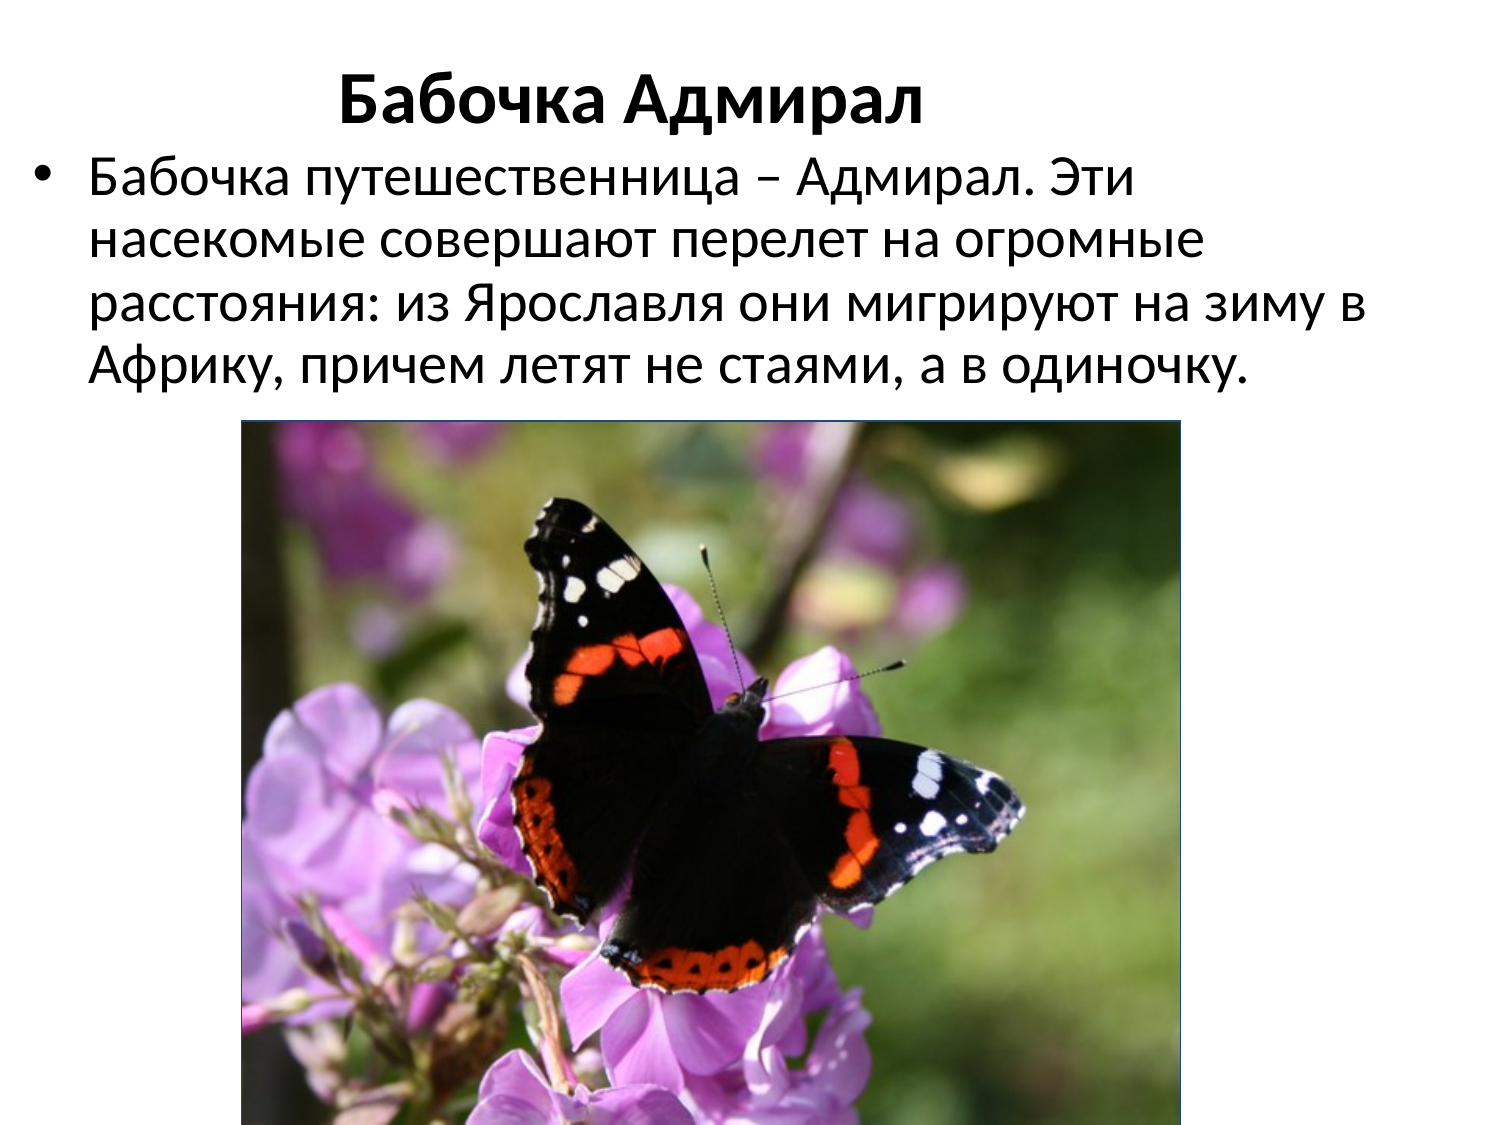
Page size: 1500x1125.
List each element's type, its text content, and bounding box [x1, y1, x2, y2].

picture [241, 421, 1180, 1125]
title Бабочка Адмирал [35, 37, 1263, 137]
list Бабочка путешественница – Адмирал. Эти насекомые совершают перелет на огромные расстояния: из Ярославля они мигрируют на зиму в Африку, причем летят не стаями, а в одиночку. [17, 137, 1424, 386]
